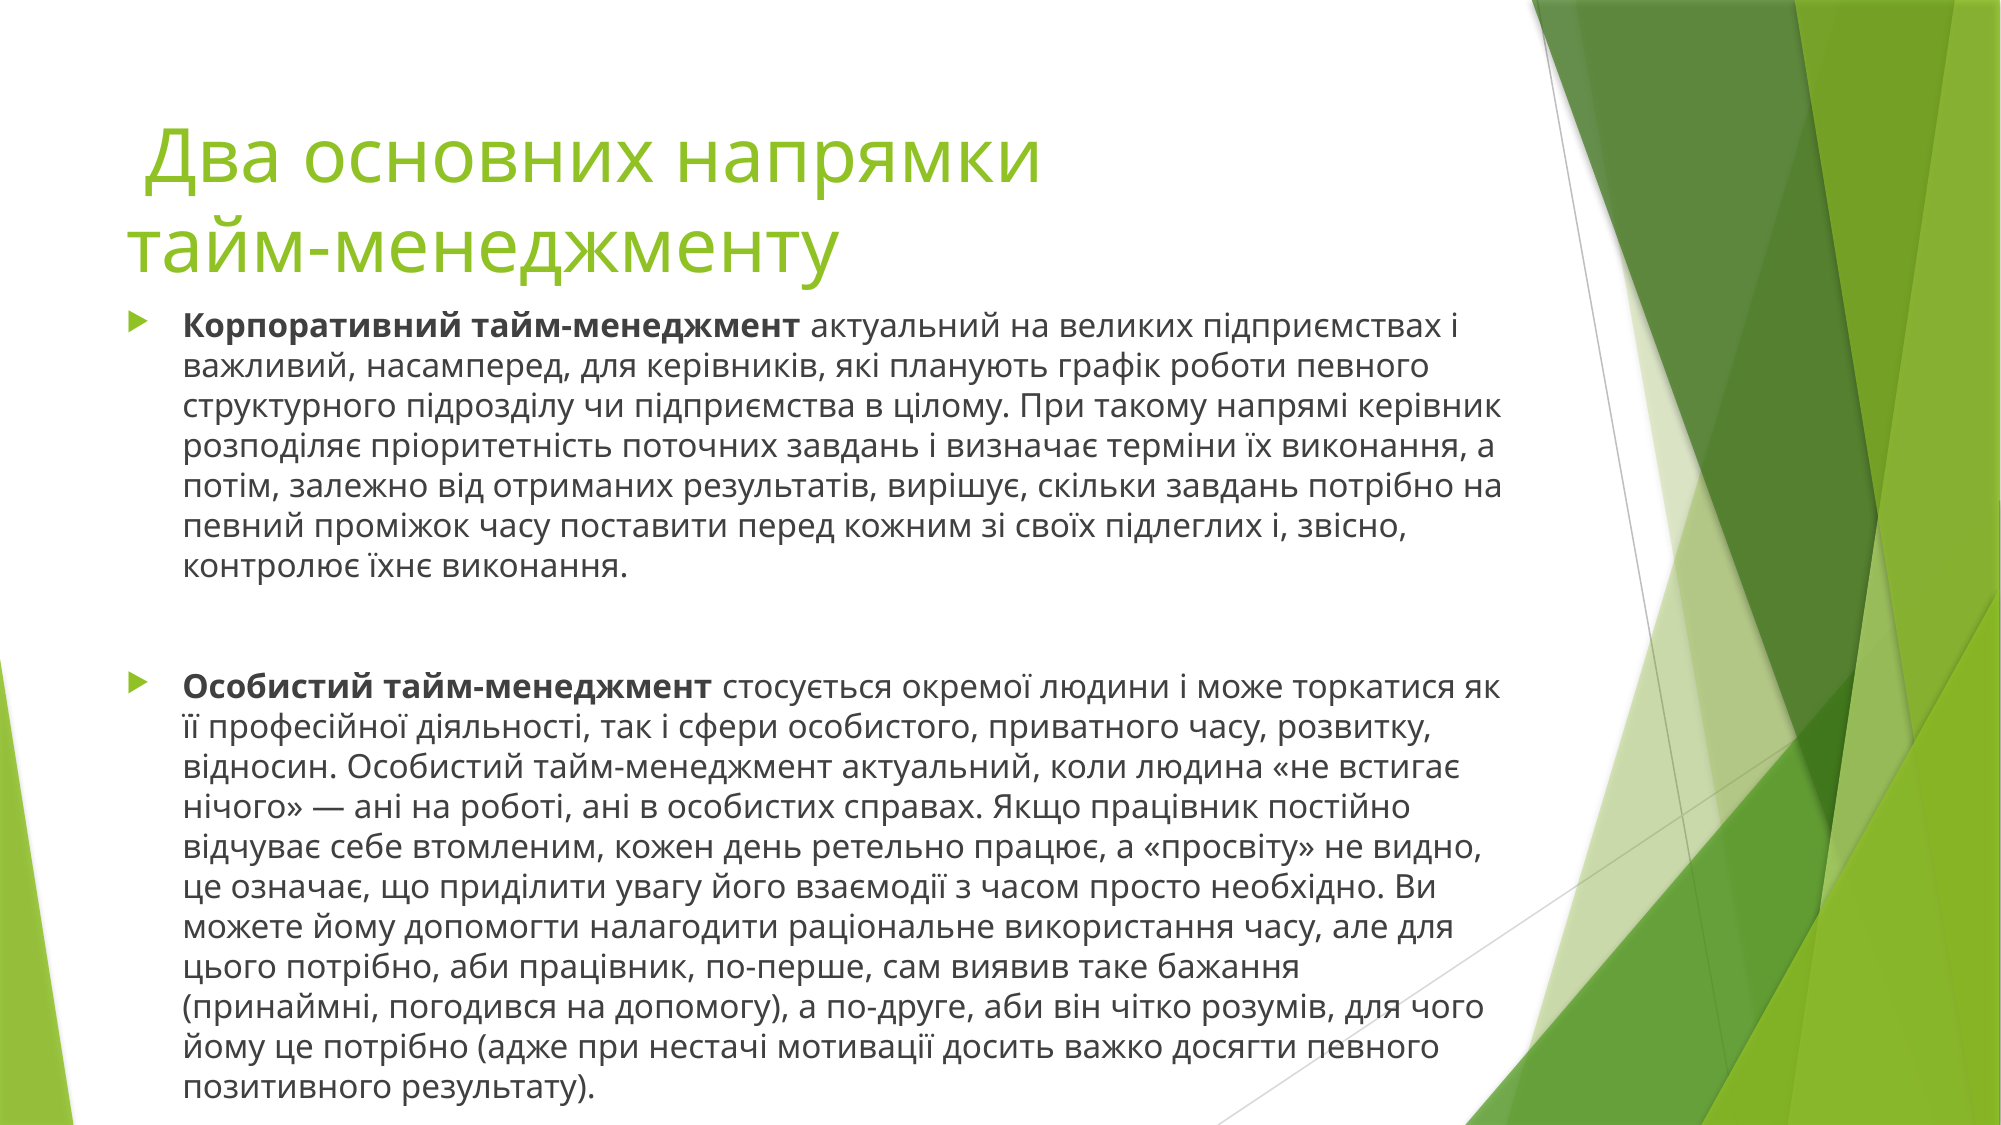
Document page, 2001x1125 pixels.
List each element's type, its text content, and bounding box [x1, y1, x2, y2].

list Корпоративний тайм-менеджмент актуальний на великих підприємствах і важливий, насамперед, для керівників, які планують графік роботи певного структурного підрозділу чи підприємства в цілому. При такому напрямі керівник розподіляє пріоритетність поточних завдань і визначає терміни їх виконання, а потім, залежно від отриманих результатів, вирішує, скільки завдань потрібно на певний проміжок часу поставити перед кожним зі своїх підлеглих і, звісно, контролює їхнє виконання. Особистий тайм-менеджмент стосується окремої людини і може торкатися як її професійної діяльності, так і сфери особистого, приватного часу, розвитку, відносин. Особистий тайм-менеджмент актуальний, коли людина «не встигає нічого» — ані на роботі, ані в особистих справах. Якщо працівник постійно відчуває себе втомленим, кожен день ретельно працює, а «просвіту» не видно, це означає, що приділити увагу його взаємодії з часом просто необхідно. Ви можете йому допомогти налагодити раціональне використання часу, але для цього потрібно, аби працівник, по-перше, сам виявив таке бажання (принаймні, погодився на допомогу), а по-друге, аби він чітко розумів, для чого йому це потрібно (адже при нестачі мотивації досить важко досягти певного позитивного результату). [111, 297, 1522, 992]
title Два основних напрямки тайм-менеджменту [111, 99, 1522, 297]
